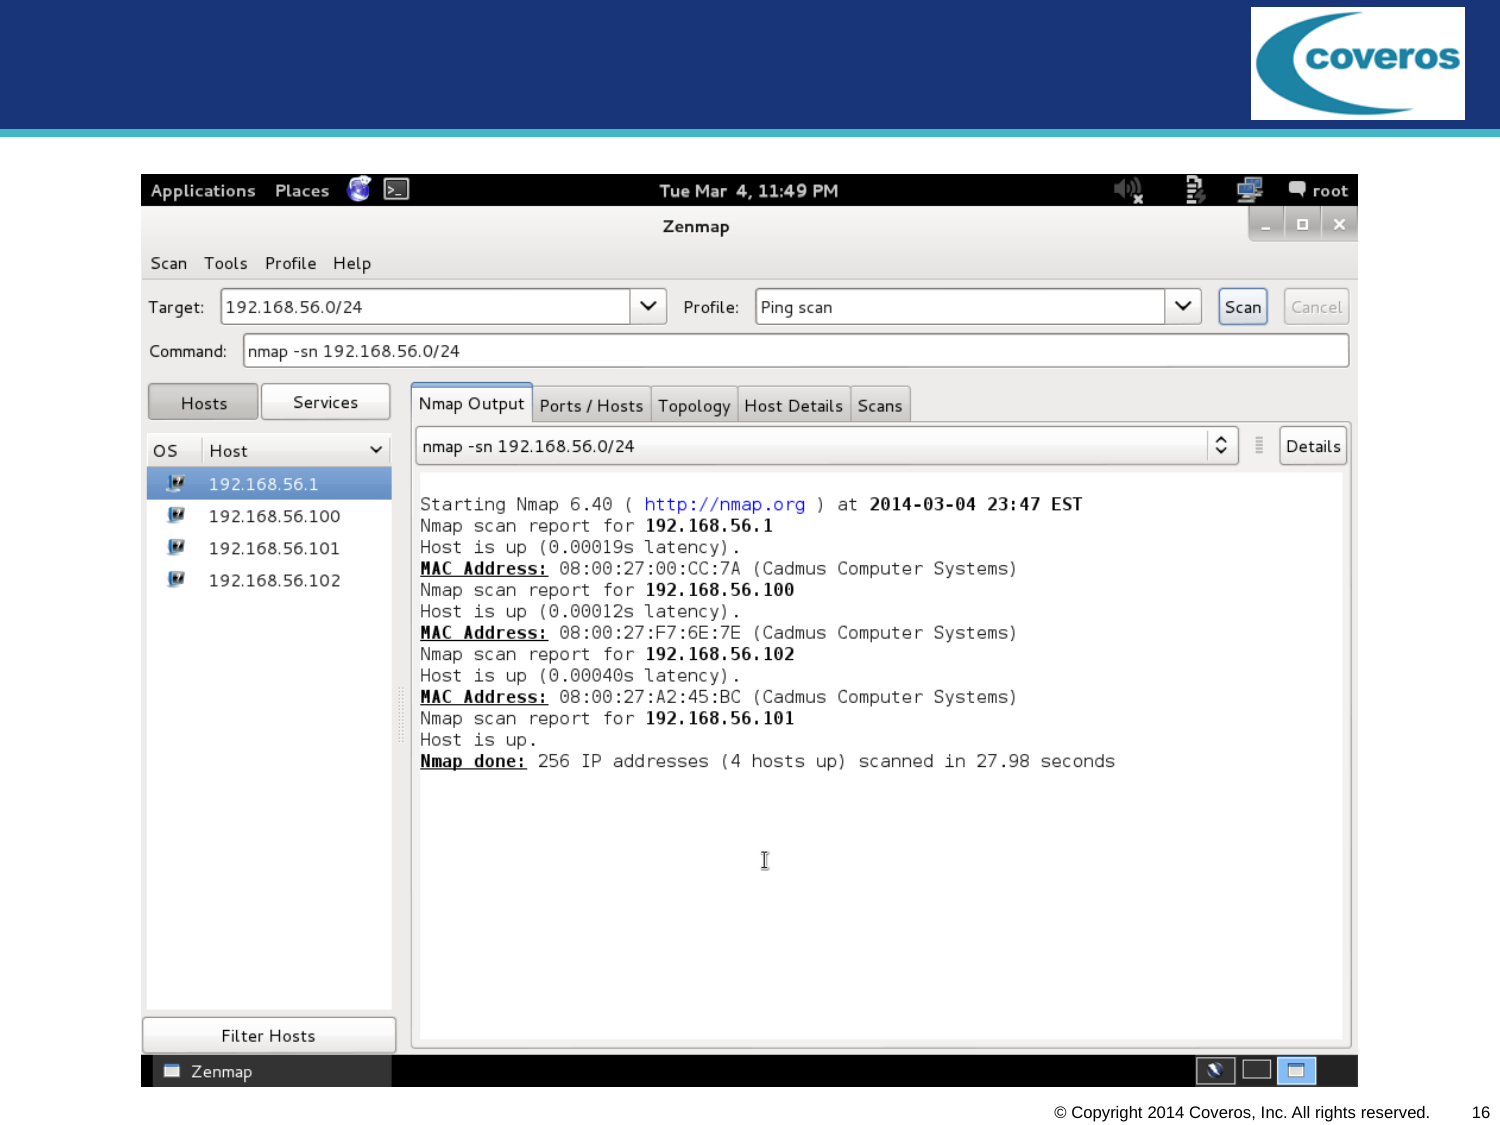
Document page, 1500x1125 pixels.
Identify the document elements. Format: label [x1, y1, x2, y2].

list [141, 174, 1358, 1087]
picture [0, 0, 1500, 129]
